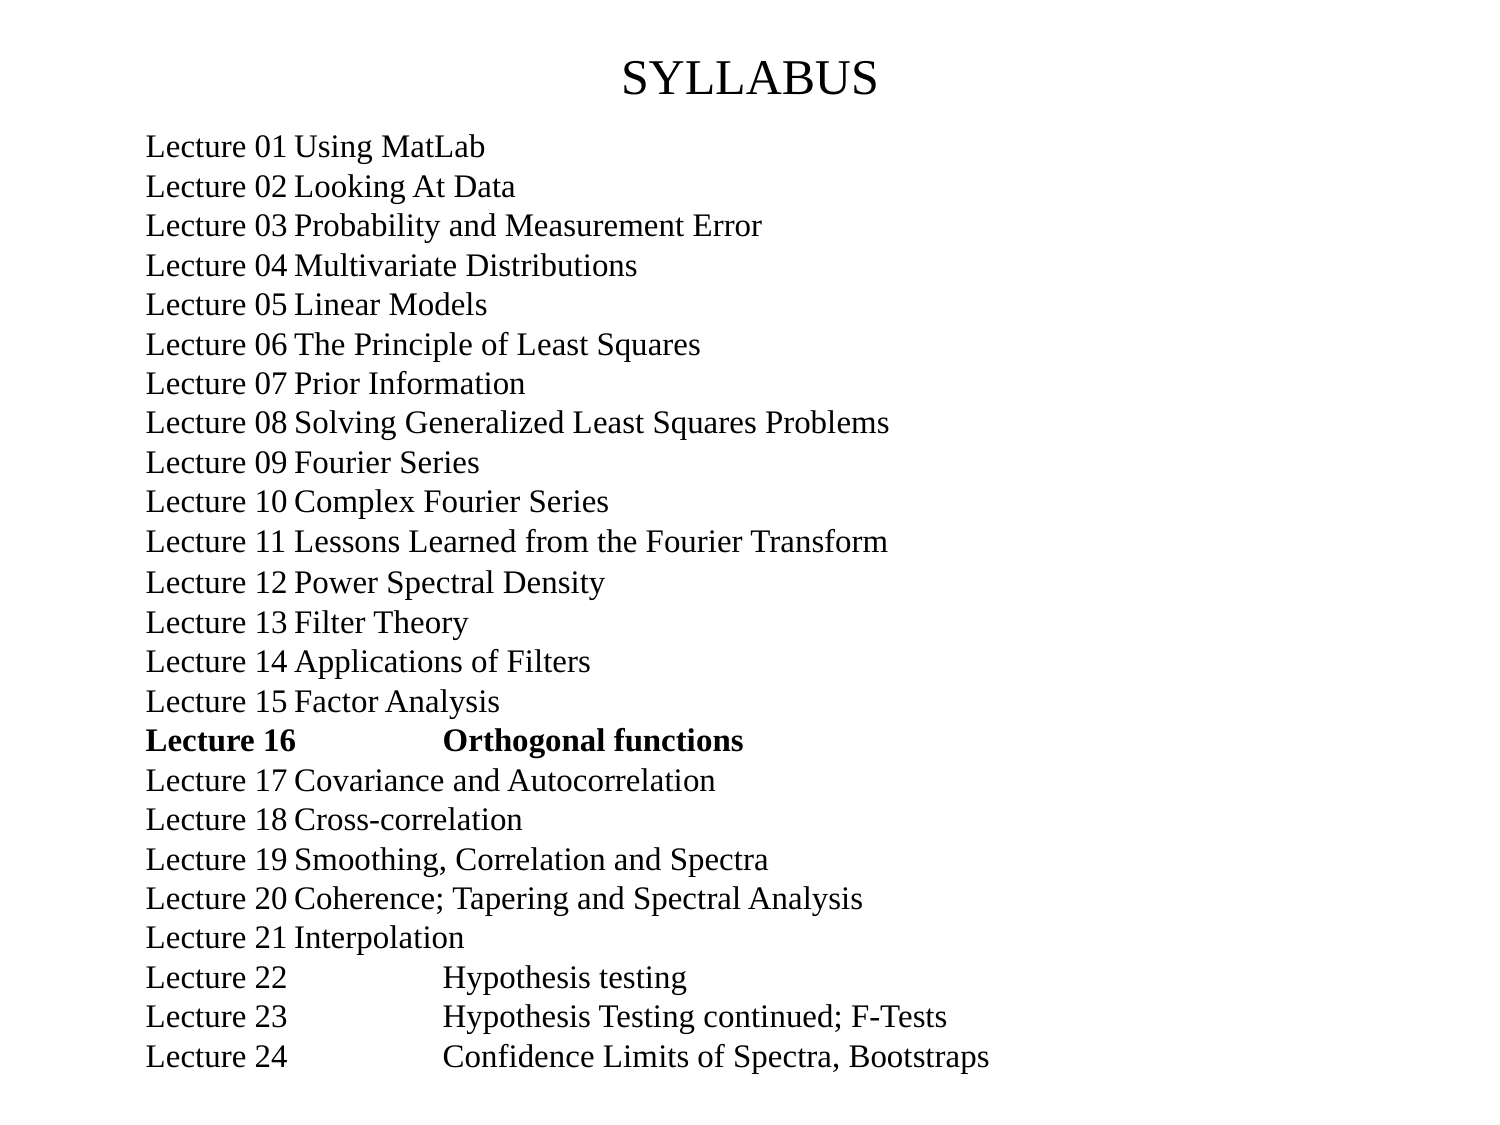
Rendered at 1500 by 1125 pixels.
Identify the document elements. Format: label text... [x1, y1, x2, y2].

list Lecture 01 Using MatLab Lecture 02 Looking At Data Lecture 03 Probability and Measurement Error Lecture 04 Multivariate Distributions Lecture 05 Linear Models Lecture 06 The Principle of Least Squares Lecture 07 Prior Information Lecture 08 Solving Generalized Least Squares Problems Lecture 09 Fourier Series Lecture 10 Complex Fourier Series Lecture 11 Lessons Learned from the Fourier Transform Lecture 12 Power Spectral Density Lecture 13 Filter Theory Lecture 14 Applications of Filters Lecture 15 Factor Analysis Lecture 16 Orthogonal functions Lecture 17 Covariance and Autocorrelation Lecture 18 Cross-correlation Lecture 19 Smoothing, Correlation and Spectra Lecture 20 Coherence; Tapering and Spectral Analysis Lecture 21 Interpolation Lecture 22 Hypothesis testing Lecture 23 Hypothesis Testing continued; F-Tests Lecture 24 Confidence Limits of Spectra, Bootstraps [75, 113, 1425, 1088]
text_box SYLLABUS [0, 37, 1500, 113]
